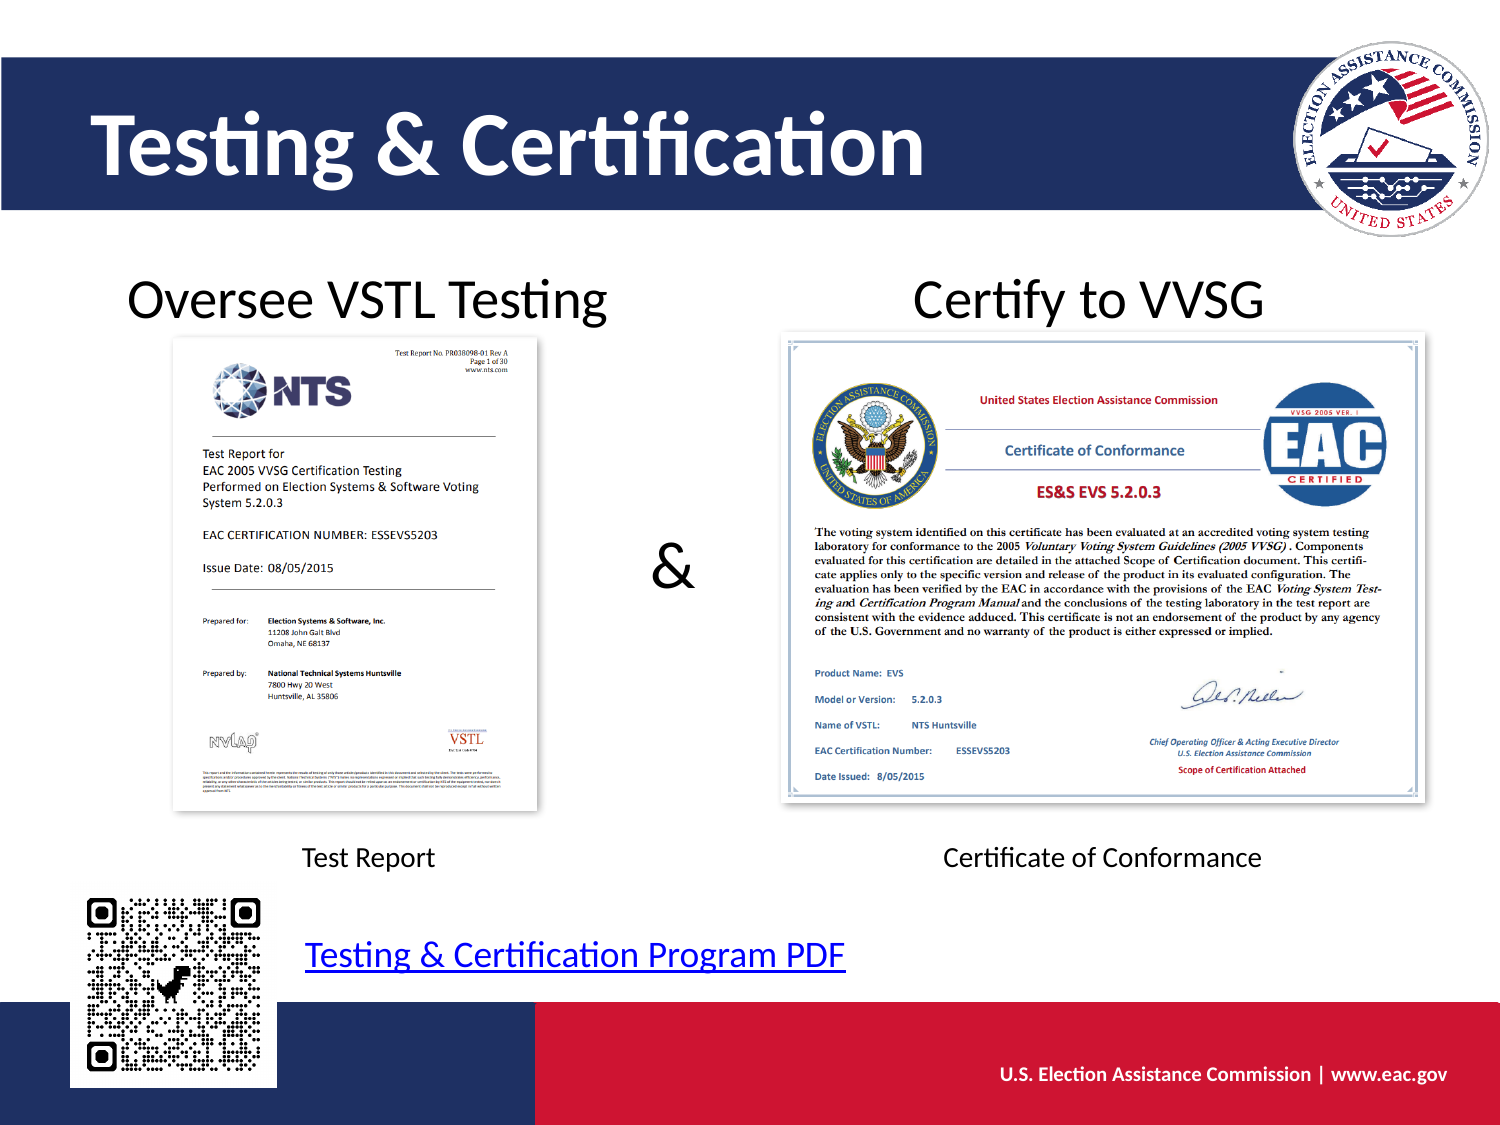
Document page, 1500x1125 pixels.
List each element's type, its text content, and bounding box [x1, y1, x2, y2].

list Oversee VSTL Testing Certify to VVSG ​ [61, 254, 1439, 420]
title Testing & Certification [75, 45, 1366, 233]
text_box & [635, 514, 712, 610]
picture [172, 336, 537, 811]
text_box Certificate of Conformance [928, 830, 1278, 881]
picture [781, 331, 1426, 803]
picture [1293, 41, 1489, 237]
text_box Testing & Certification Program PDF [290, 922, 861, 983]
text_box Test Report [287, 830, 451, 881]
picture [69, 881, 277, 1088]
footer U.S. Election Assistance Commission | www.eac.gov [962, 1042, 1463, 1103]
